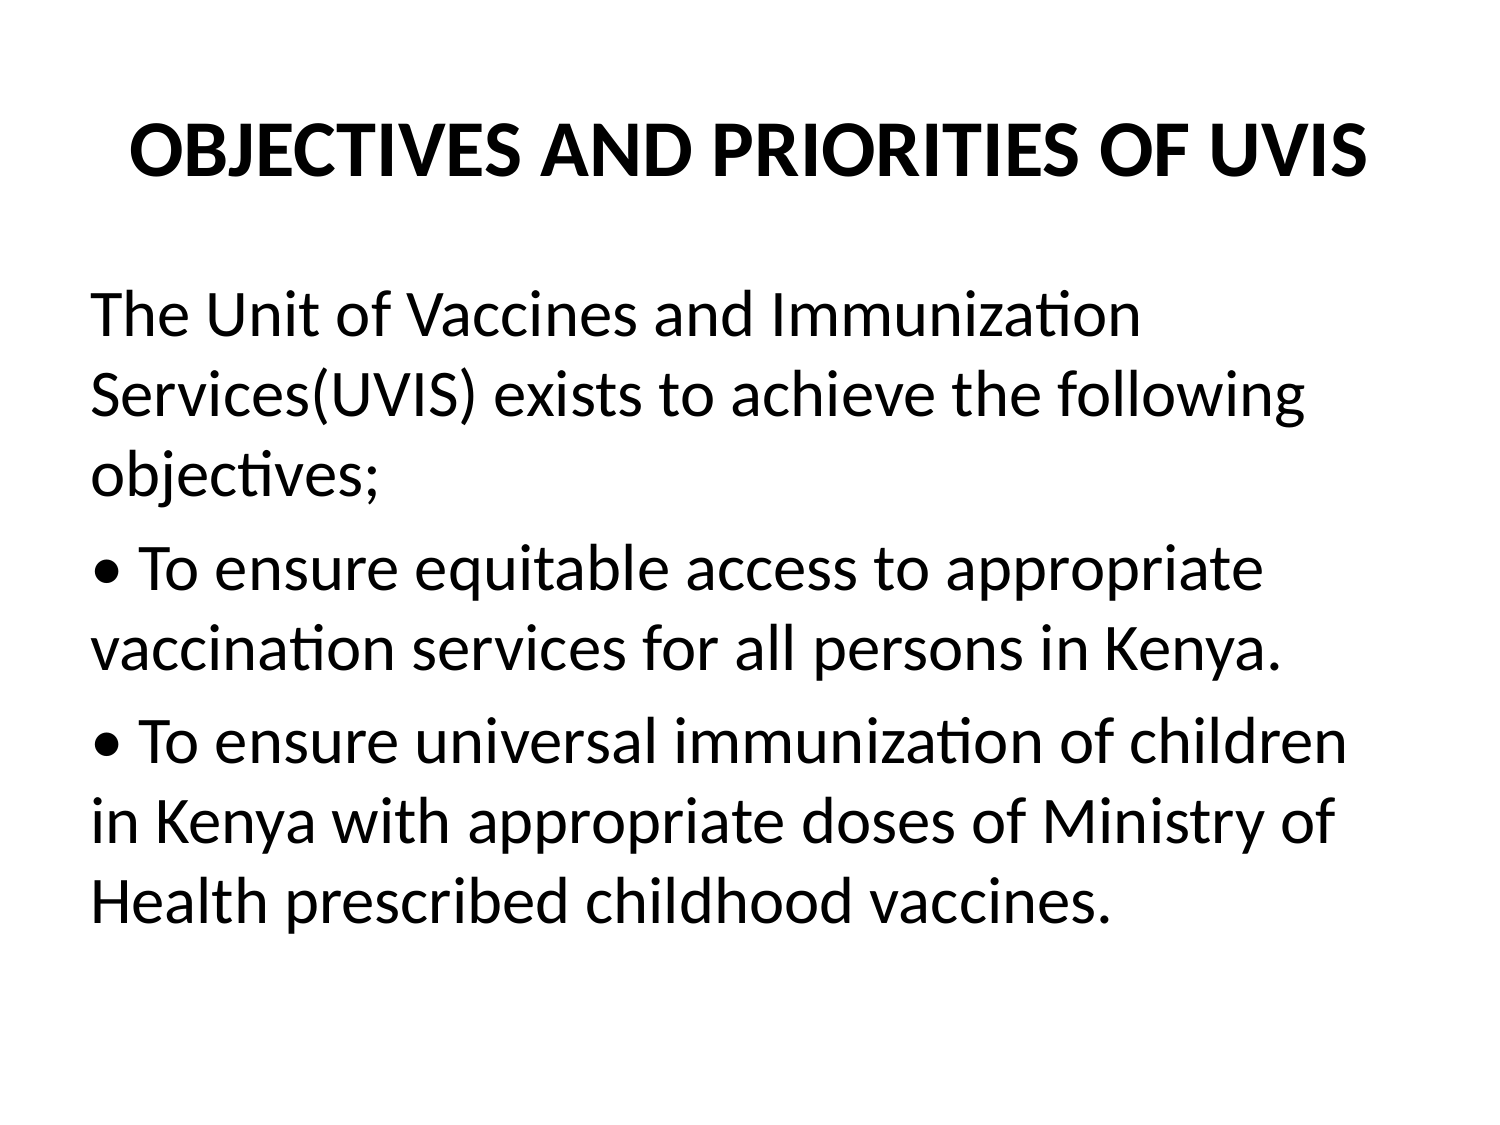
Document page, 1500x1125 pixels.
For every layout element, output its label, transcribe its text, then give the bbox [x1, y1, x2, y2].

title OBJECTIVES AND PRIORITIES OF UVIS [75, 50, 1425, 238]
list The Unit of Vaccines and Immunization Services(UVIS) exists to achieve the following objectives; • To ensure equitable access to appropriate vaccination services for all persons in Kenya. • To ensure universal immunization of children in Kenya with appropriate doses of Ministry of Health prescribed childhood vaccines. [75, 262, 1425, 1005]
